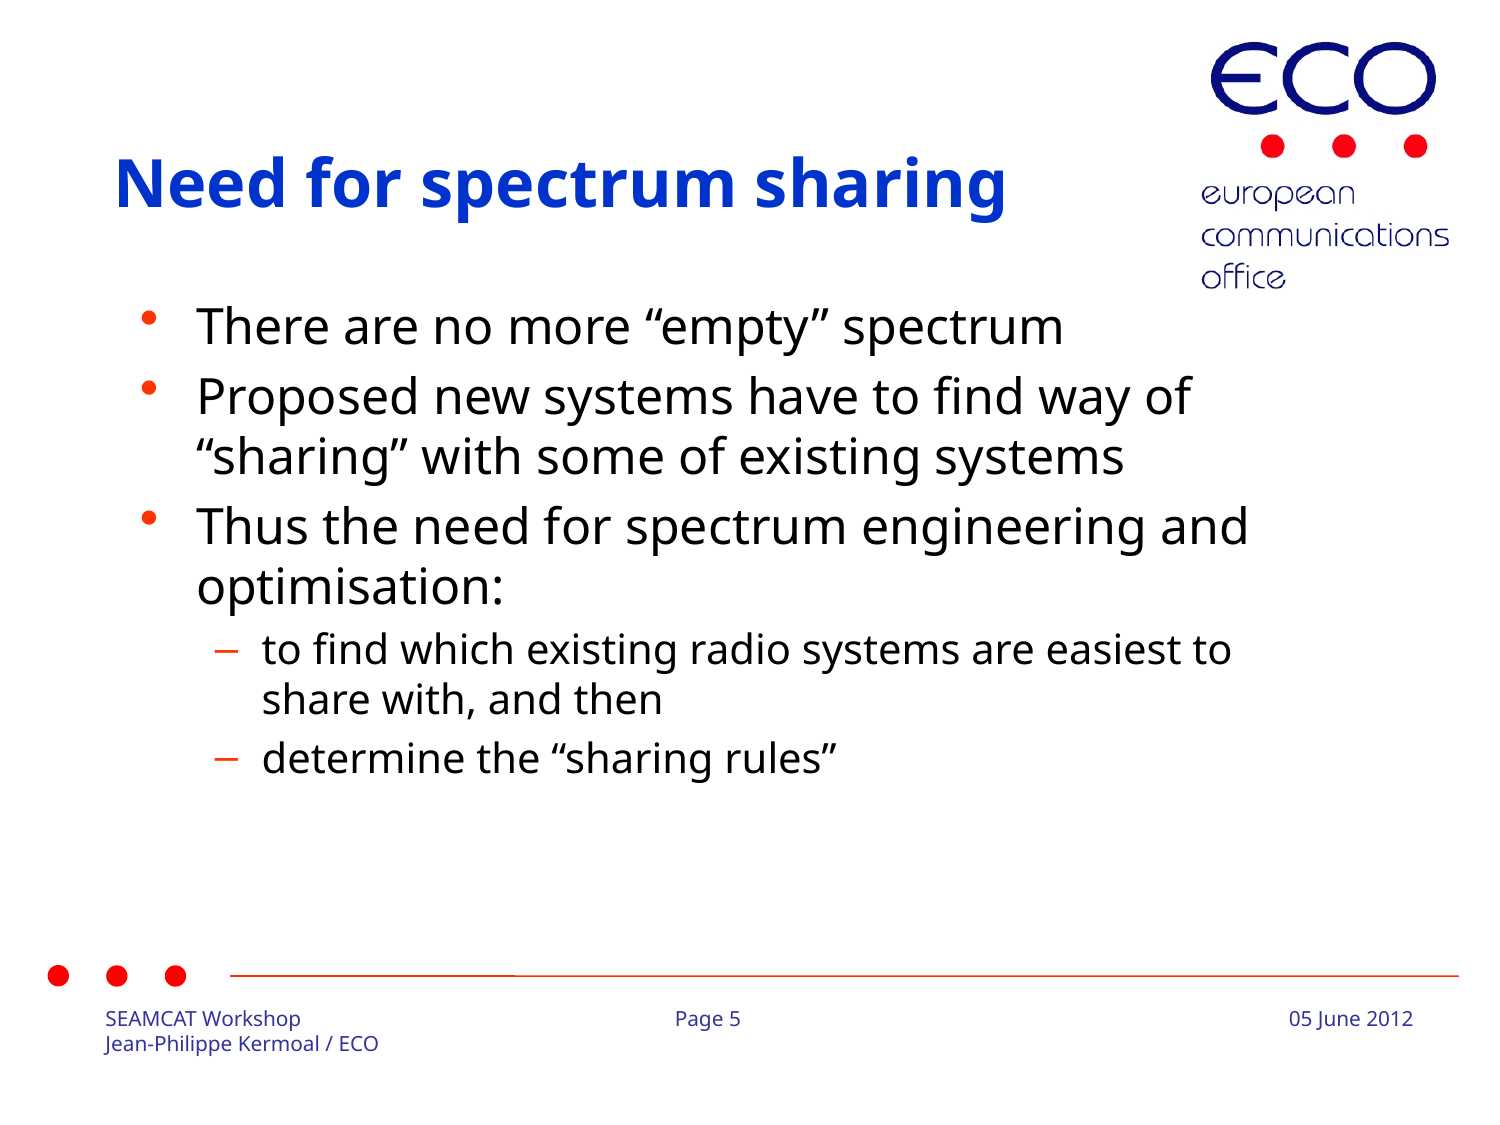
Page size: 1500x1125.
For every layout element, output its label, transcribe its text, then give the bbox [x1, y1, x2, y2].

text_box Need for spectrum sharing [98, 133, 1449, 238]
picture [1201, 238, 1449, 289]
picture [1201, 41, 1449, 133]
text_box There are no more “empty” spectrum Proposed new systems have to find way of “sharing” with some of existing systems Thus the need for spectrum engineering and optimisation: to find which existing radio systems are easiest to share with, and then determine the “sharing rules” [124, 287, 1365, 1047]
